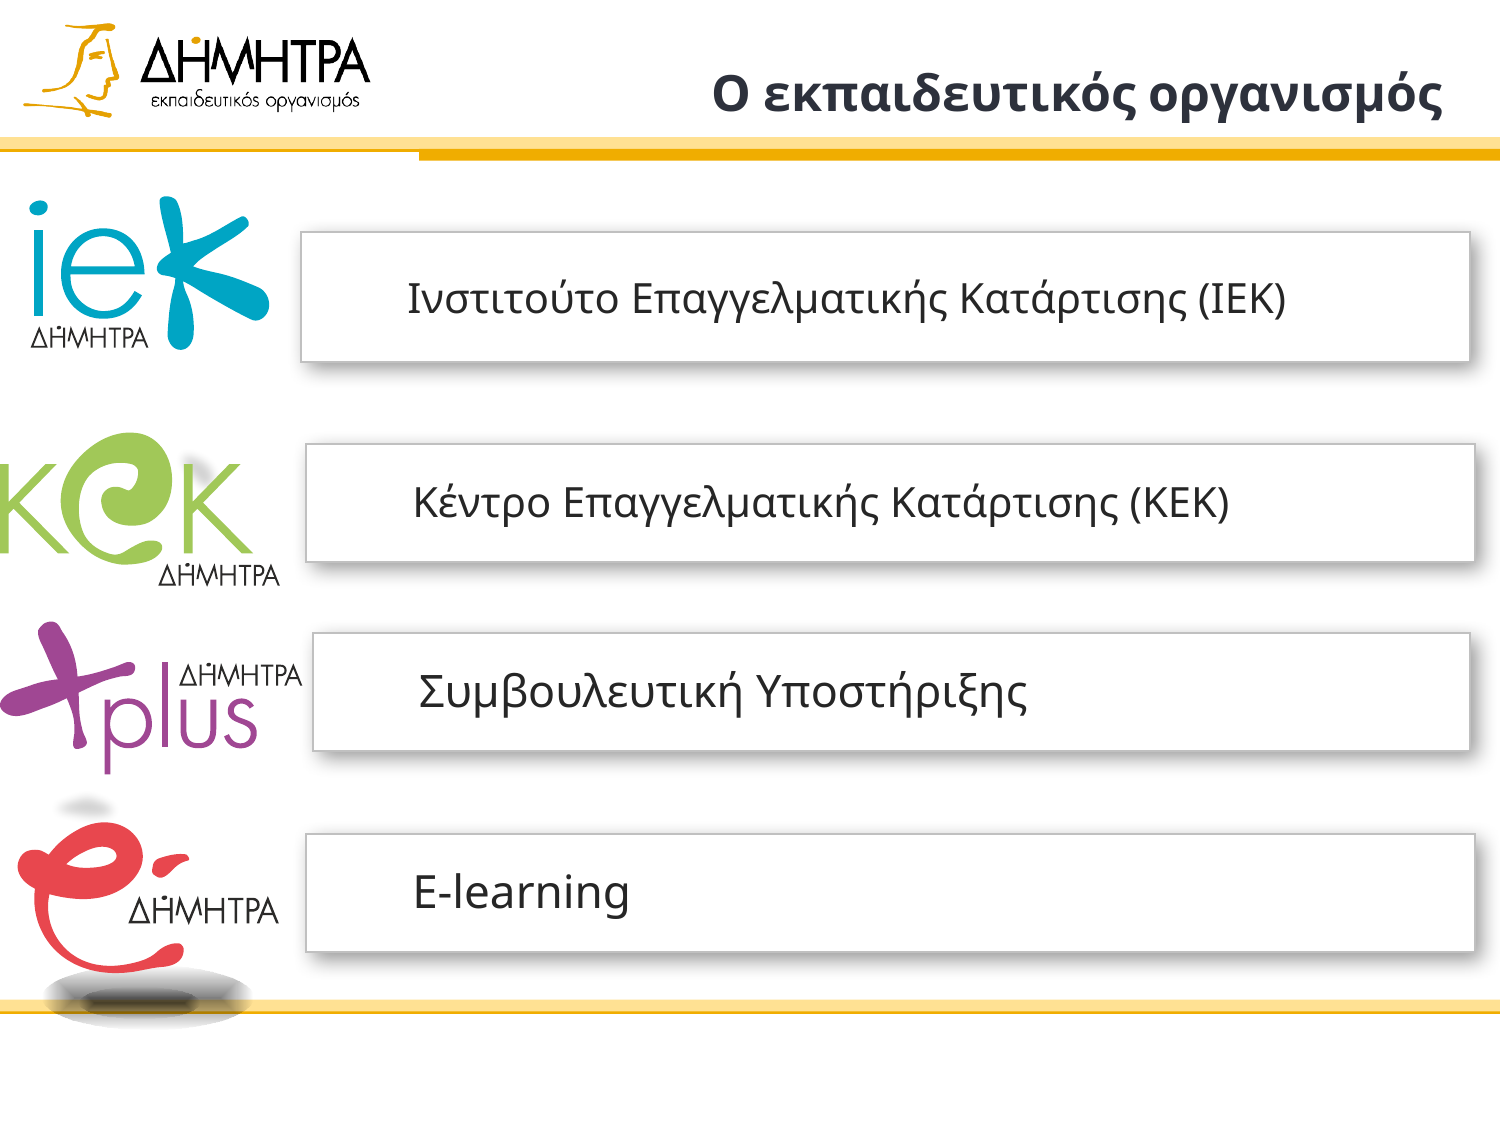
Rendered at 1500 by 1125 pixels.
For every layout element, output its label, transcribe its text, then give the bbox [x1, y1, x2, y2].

text_box Ο εκπαιδευτικός οργανισμός [348, 54, 1471, 130]
picture [0, 432, 281, 588]
text_box Συμβουλευτική Υποστήριξης [312, 633, 1471, 752]
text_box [40, 982, 254, 1031]
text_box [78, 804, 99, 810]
picture [29, 195, 270, 350]
text_box Κέντρο Επαγγελματικής Κατάρτισης (ΚΕΚ) [305, 444, 1476, 563]
text_box E-learning [305, 834, 1476, 953]
text_box Ινστιτούτο Επαγγελματικής Κατάρτισης (ΙΕΚ) [301, 231, 1471, 362]
picture [0, 621, 303, 775]
picture [0, 0, 407, 139]
picture [17, 822, 280, 974]
